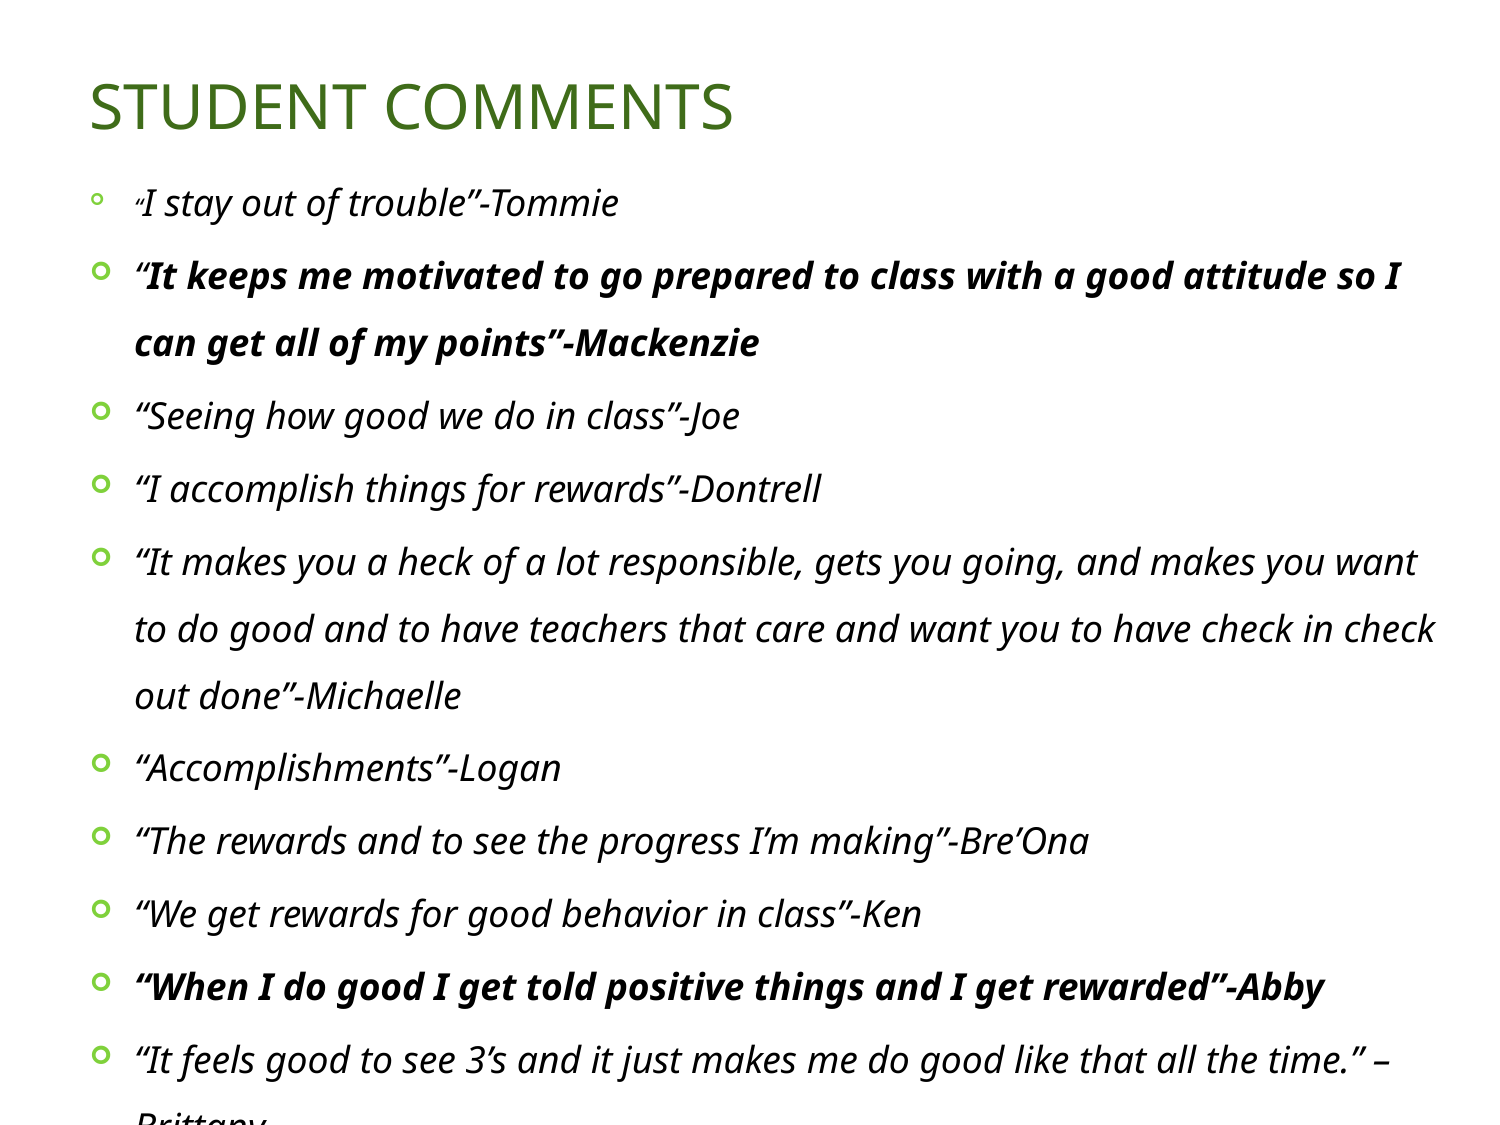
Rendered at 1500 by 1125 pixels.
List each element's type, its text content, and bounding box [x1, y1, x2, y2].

list “I stay out of trouble”-Tommie “It keeps me motivated to go prepared to class with a good attitude so I can get all of my points”-Mackenzie “Seeing how good we do in class”-Joe “I accomplish things for rewards”-Dontrell “It makes you a heck of a lot responsible, gets you going, and makes you want to do good and to have teachers that care and want you to have check in check out done”-Michaelle “Accomplishments”-Logan “The rewards and to see the progress I’m making”-Bre’Ona “We get rewards for good behavior in class”-Ken “When I do good I get told positive things and I get rewarded”-Abby “It feels good to see 3’s and it just makes me do good like that all the time.” –Brittany [75, 149, 1475, 1125]
title Student Comments [75, 45, 1300, 149]
